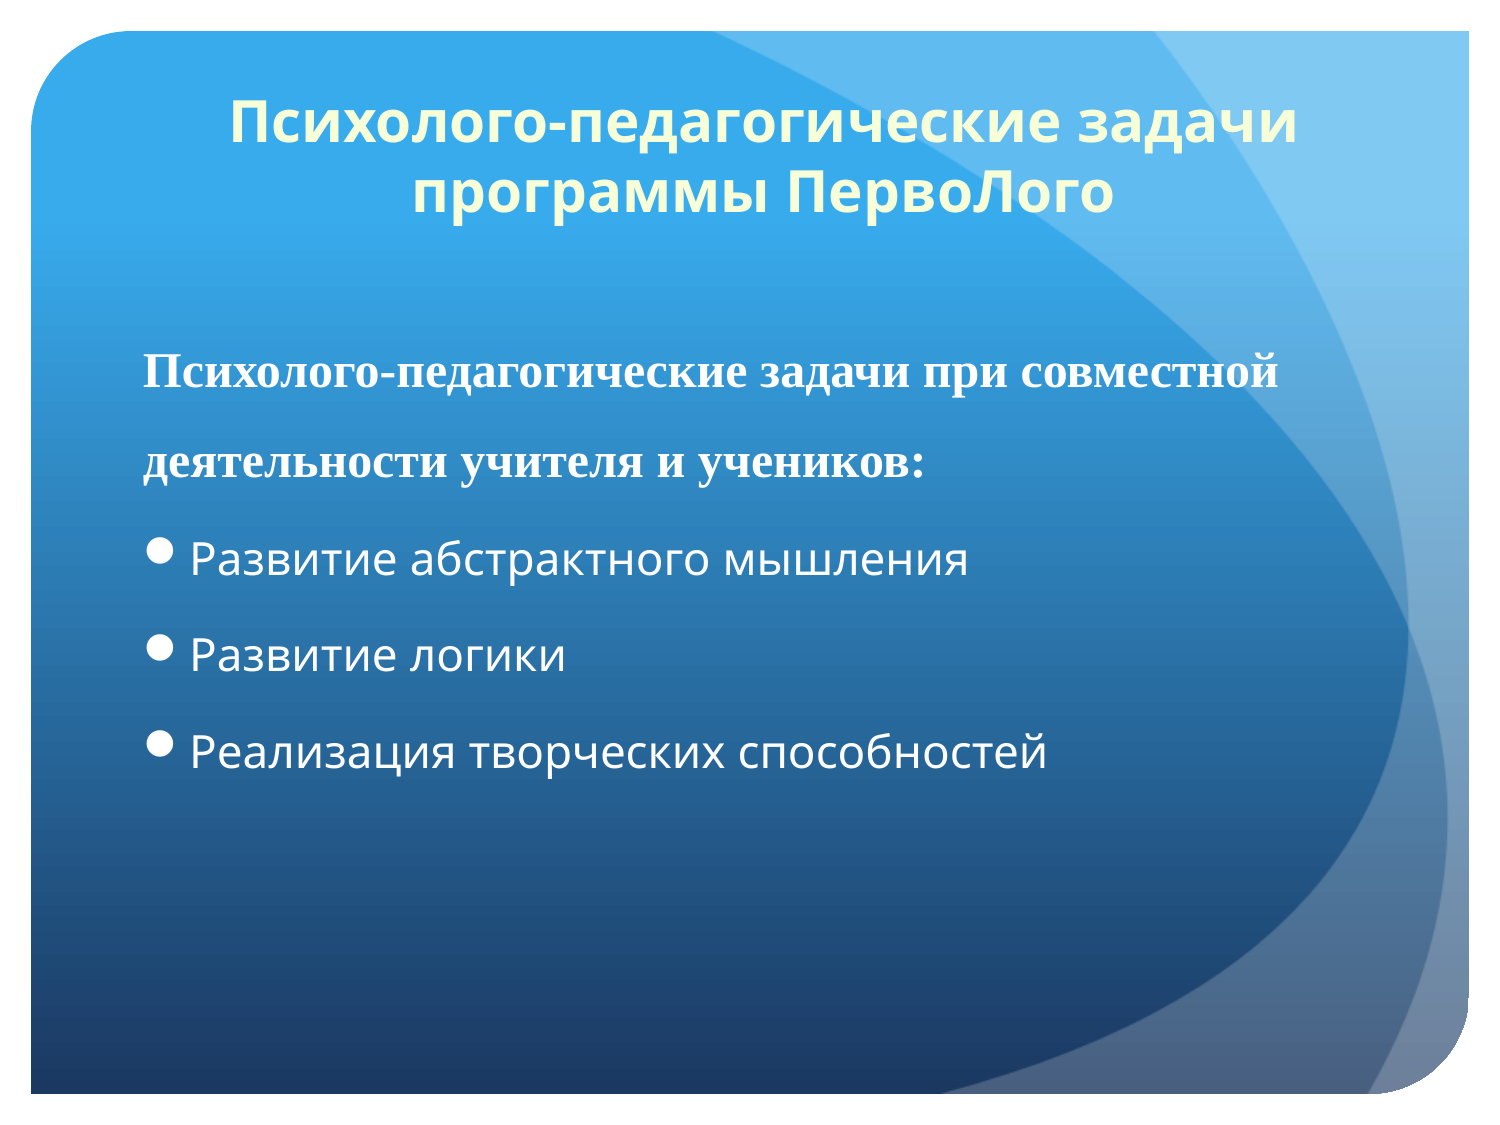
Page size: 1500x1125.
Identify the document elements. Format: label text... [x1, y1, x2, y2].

list Психолого-педагогические задачи при совместной деятельности учителя и учеников: Развитие абстрактного мышления Развитие логики Реализация творческих способностей [127, 299, 1372, 991]
text_box Психолого-педагогические задачи программы ПервоЛого [213, 76, 1330, 232]
picture [24, 30, 1473, 1094]
